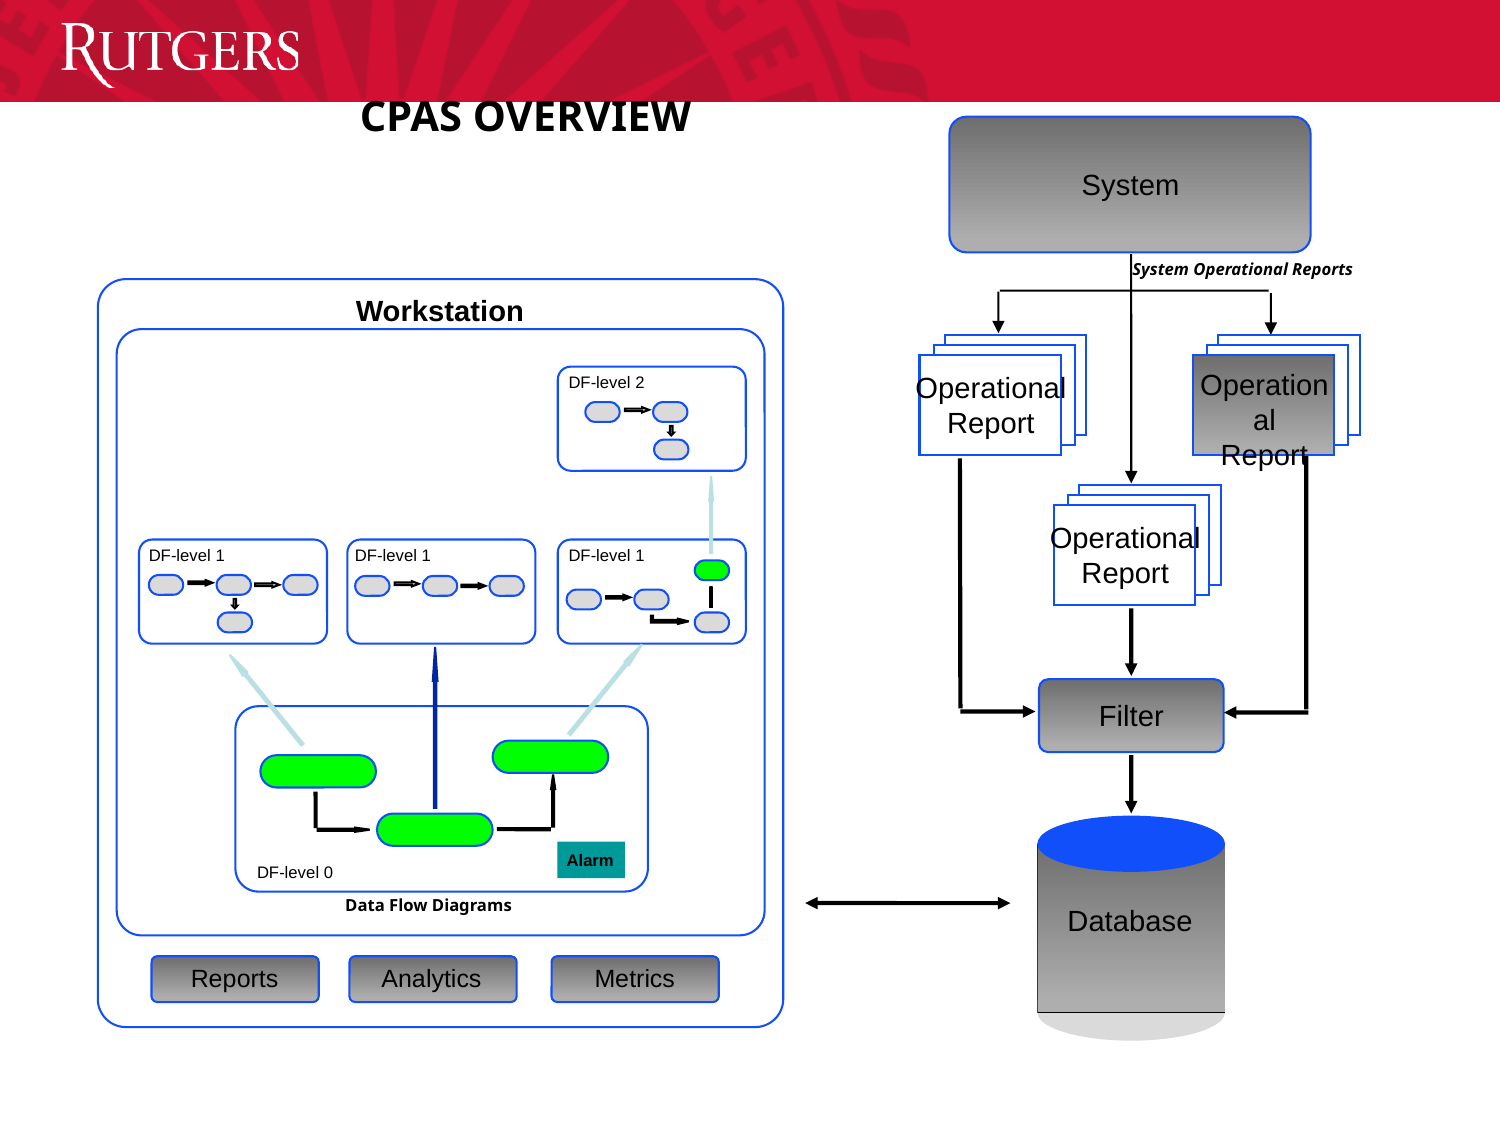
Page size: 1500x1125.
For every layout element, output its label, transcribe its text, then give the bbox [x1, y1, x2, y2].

text_box [139, 539, 328, 644]
text_box [1125, 291, 1138, 484]
text_box [217, 612, 253, 633]
text_box [624, 407, 649, 413]
text_box [492, 740, 609, 773]
text_box [1039, 679, 1224, 753]
text_box Database [1052, 894, 1208, 945]
text_box [606, 594, 631, 600]
text_box [1079, 485, 1221, 586]
text_box [960, 705, 1036, 718]
text_box [148, 575, 184, 595]
text_box [229, 654, 304, 746]
text_box [551, 774, 556, 827]
text_box [1223, 706, 1309, 719]
text_box [1053, 505, 1196, 512]
text_box [919, 447, 1061, 456]
text_box DF-level 1 [553, 537, 660, 573]
text_box [255, 582, 280, 588]
text_box [557, 539, 746, 644]
text_box [1125, 608, 1138, 677]
text_box [317, 827, 370, 832]
text_box [1037, 1013, 1225, 1041]
text_box Data Flow Diagrams [330, 887, 527, 923]
text_box [489, 576, 524, 596]
text_box [1053, 597, 1196, 606]
text_box Workstation [341, 285, 539, 335]
text_box [566, 589, 602, 610]
text_box [992, 291, 1005, 334]
text_box DF-level 0 [242, 854, 349, 890]
picture [0, 0, 1500, 102]
text_box [634, 589, 669, 610]
text_box [557, 366, 746, 471]
text_box [919, 355, 1061, 362]
text_box [694, 612, 730, 633]
text_box [432, 646, 438, 808]
text_box [653, 402, 688, 422]
text_box [709, 476, 713, 554]
text_box Filter [1084, 690, 1179, 740]
text_box [283, 575, 318, 595]
text_box Metrics [550, 955, 720, 1000]
text_box [116, 329, 765, 936]
text_box [668, 426, 674, 436]
text_box [461, 583, 486, 589]
text_box [235, 706, 648, 892]
text_box [1037, 843, 1225, 1013]
text_box DF-level 2 [553, 365, 660, 400]
text_box [1264, 293, 1278, 335]
text_box [585, 402, 620, 422]
text_box [1038, 816, 1224, 871]
text_box [188, 580, 213, 586]
text_box [1207, 345, 1349, 359]
text_box [654, 439, 689, 460]
text_box [355, 576, 390, 596]
text_box [377, 813, 493, 846]
text_box [422, 576, 458, 596]
text_box Reports [150, 955, 320, 1001]
text_box Operational Report [1034, 512, 1216, 597]
text_box System [1066, 159, 1195, 209]
text_box [949, 116, 1311, 253]
text_box [232, 598, 238, 609]
text_box [394, 581, 419, 587]
text_box [260, 755, 377, 788]
text_box Operational Report [1179, 359, 1350, 479]
text_box [1068, 495, 1210, 512]
text_box [651, 618, 689, 624]
text_box [568, 644, 643, 736]
text_box Alarm [551, 842, 630, 877]
text_box CPAS OVERVIEW [344, 82, 707, 147]
text_box [805, 896, 1011, 910]
text_box [97, 279, 784, 1028]
text_box [1125, 755, 1138, 814]
text_box [694, 560, 730, 581]
text_box [1218, 335, 1360, 436]
text_box [347, 539, 536, 644]
text_box [1192, 355, 1335, 359]
text_box [945, 335, 1087, 436]
text_box System Operational Reports [1117, 251, 1369, 286]
text_box [933, 345, 1075, 362]
text_box DF-level 1 [133, 537, 240, 573]
text_box [216, 575, 251, 595]
text_box DF-level 1 [340, 537, 446, 573]
text_box Operational Report [900, 362, 1082, 447]
text_box Analytics [347, 955, 517, 1000]
